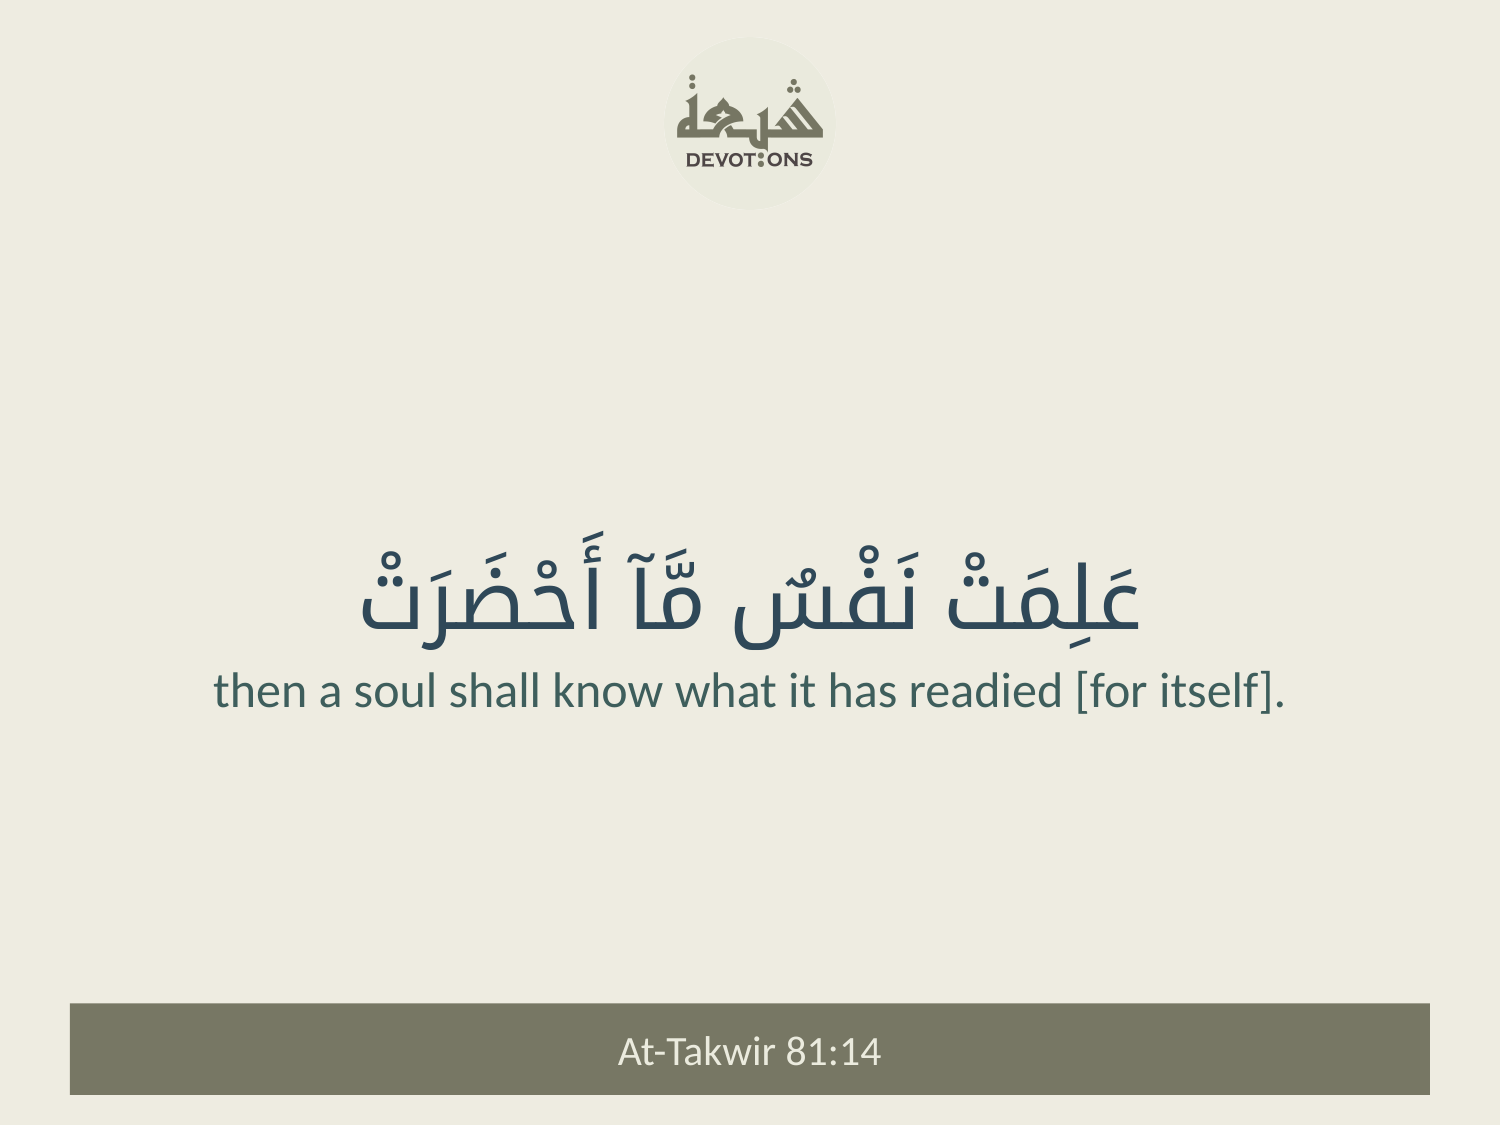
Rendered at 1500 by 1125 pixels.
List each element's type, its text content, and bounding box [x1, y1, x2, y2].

list عَلِمَتْ نَفْسٌ مَّآ أَحْضَرَتْ then a soul shall know what it has readied [for itself]. [69, 203, 1430, 1003]
picture [656, 29, 844, 203]
list At-Takwir 81:14 [69, 1003, 1430, 1095]
